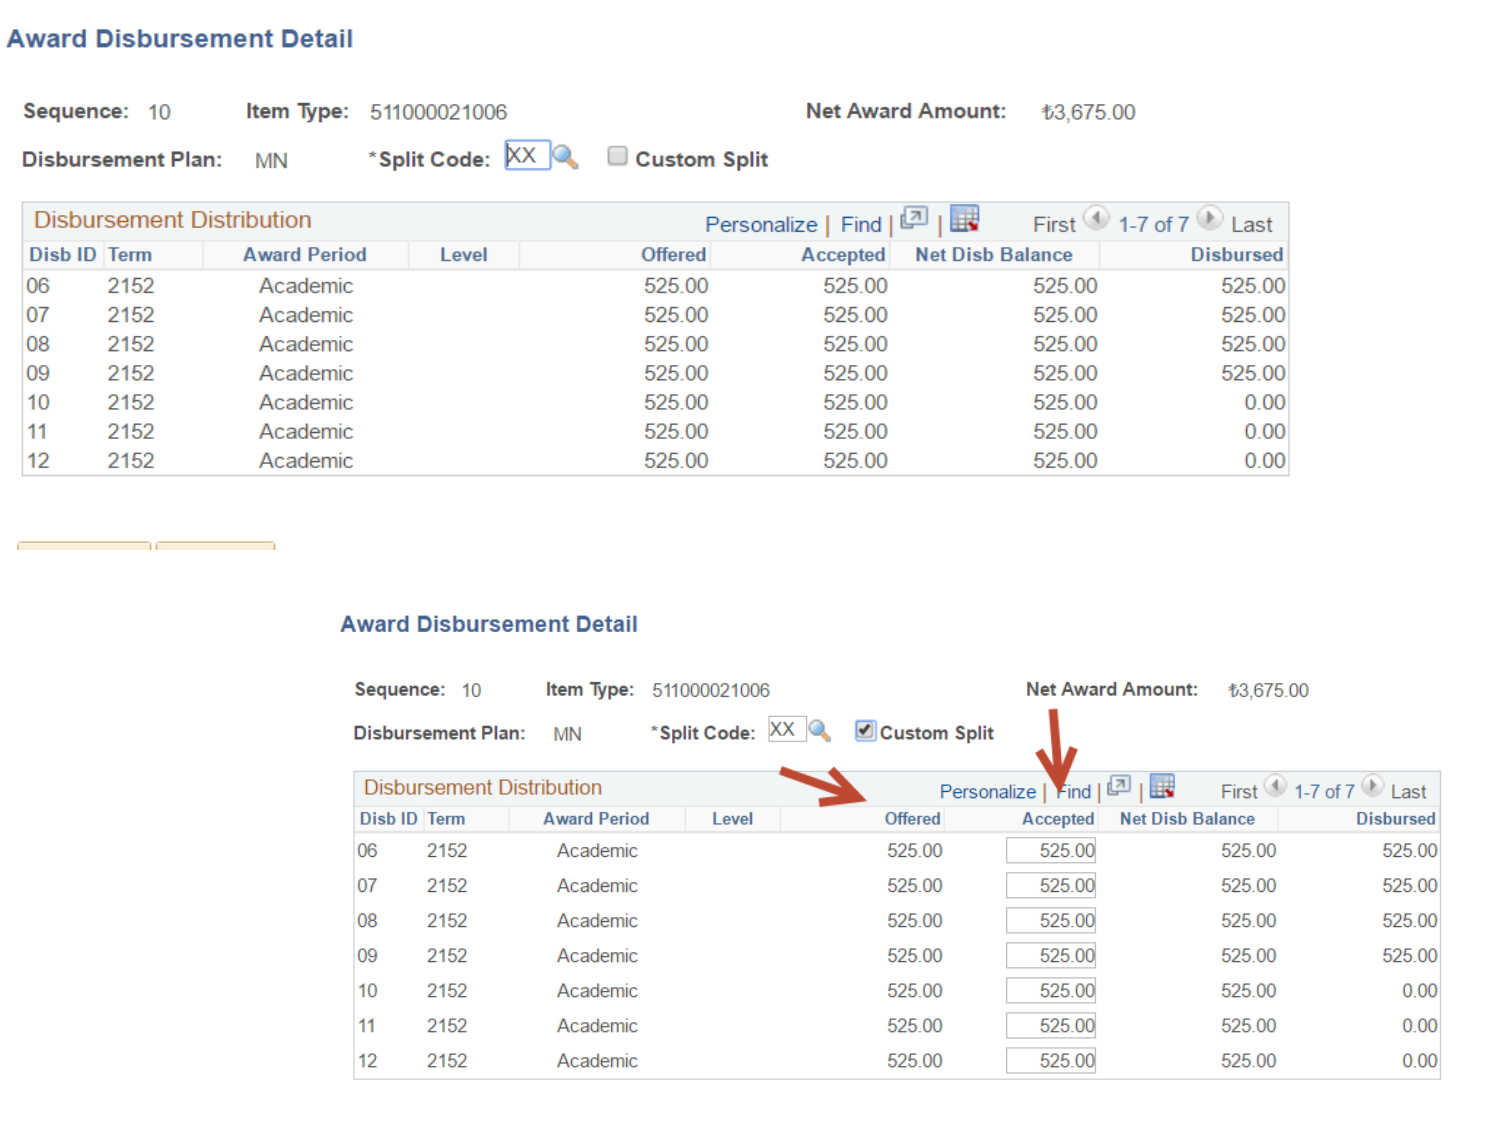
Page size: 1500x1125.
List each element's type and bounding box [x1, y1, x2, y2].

picture [330, 607, 1500, 1125]
picture [0, 17, 1322, 551]
